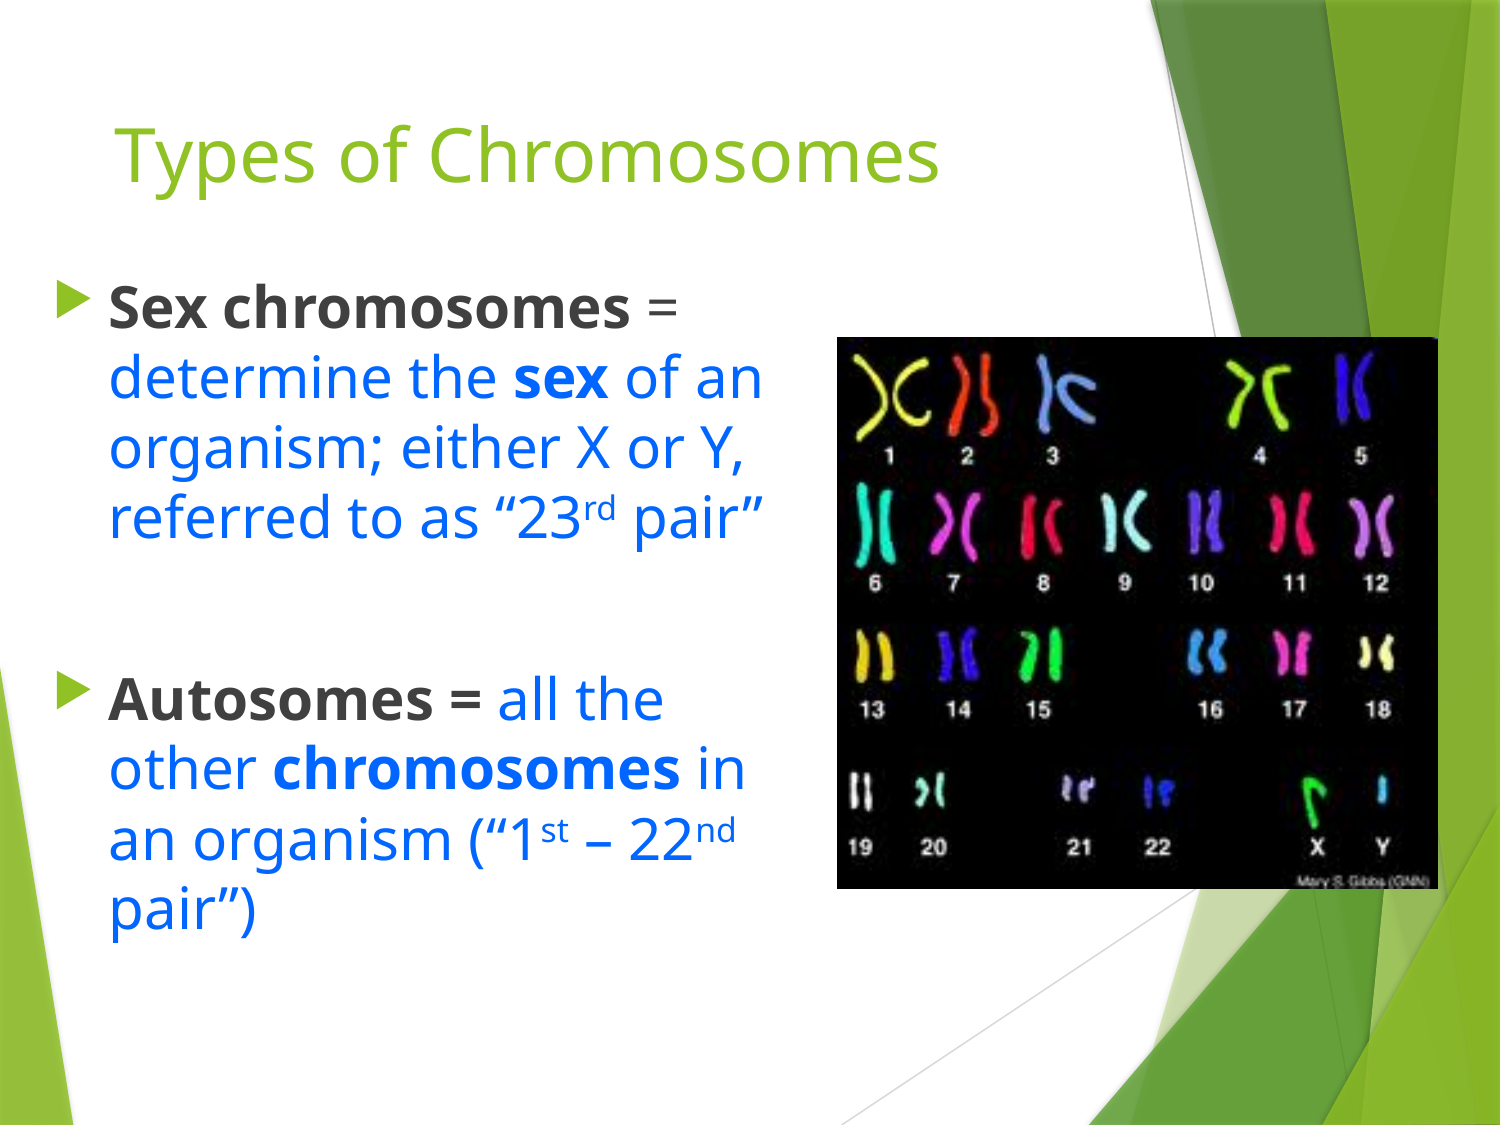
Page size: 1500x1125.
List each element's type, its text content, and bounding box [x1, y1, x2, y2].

list Sex chromosomes = determine the sex of an organism; either X or Y, referred to as “23rd pair” Autosomes = all the other chromosomes in an organism (“1st – 22nd pair”) [37, 262, 838, 1100]
title Types of Chromosomes [99, 99, 1142, 317]
picture [836, 336, 1438, 890]
